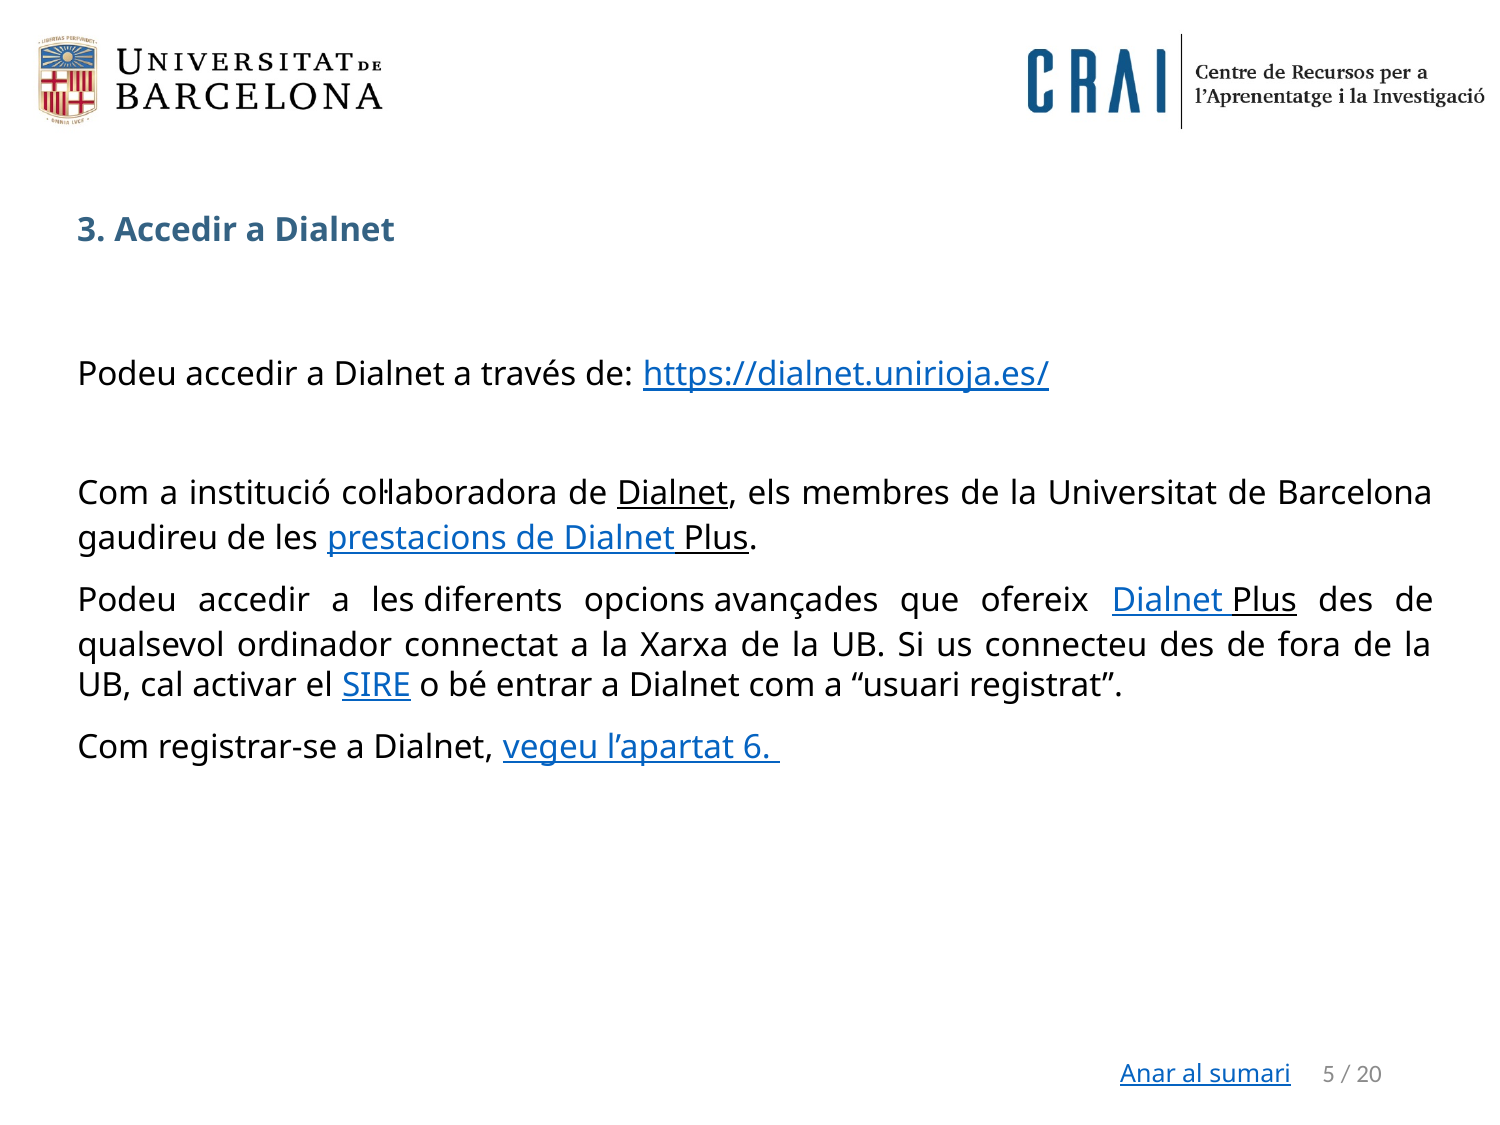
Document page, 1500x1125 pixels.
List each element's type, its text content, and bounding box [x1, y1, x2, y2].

slide_number 5 / 20 [1059, 1042, 1397, 1103]
text_box 3. Accedir a Dialnet [62, 200, 480, 256]
text_box Anar al sumari [1041, 1049, 1370, 1099]
picture [0, 2, 1500, 179]
text_box Podeu accedir a Dialnet a través de: https://dialnet.unirioja.es/ Com a institució col·laboradora de Dialnet, els membres de la Universitat de Barcelona gaudireu de les prestacions de Dialnet Plus. Podeu accedir a les diferents opcions avançades que ofereix Dialnet Plus des de qualsevol ordinador connectat a la Xarxa de la UB. Si us connecteu des de fora de la UB, cal activar el SIRE o bé entrar a Dialnet com a “usuari registrat”. Com registrar-se a Dialnet, vegeu l’apartat 6. [62, 345, 1449, 891]
